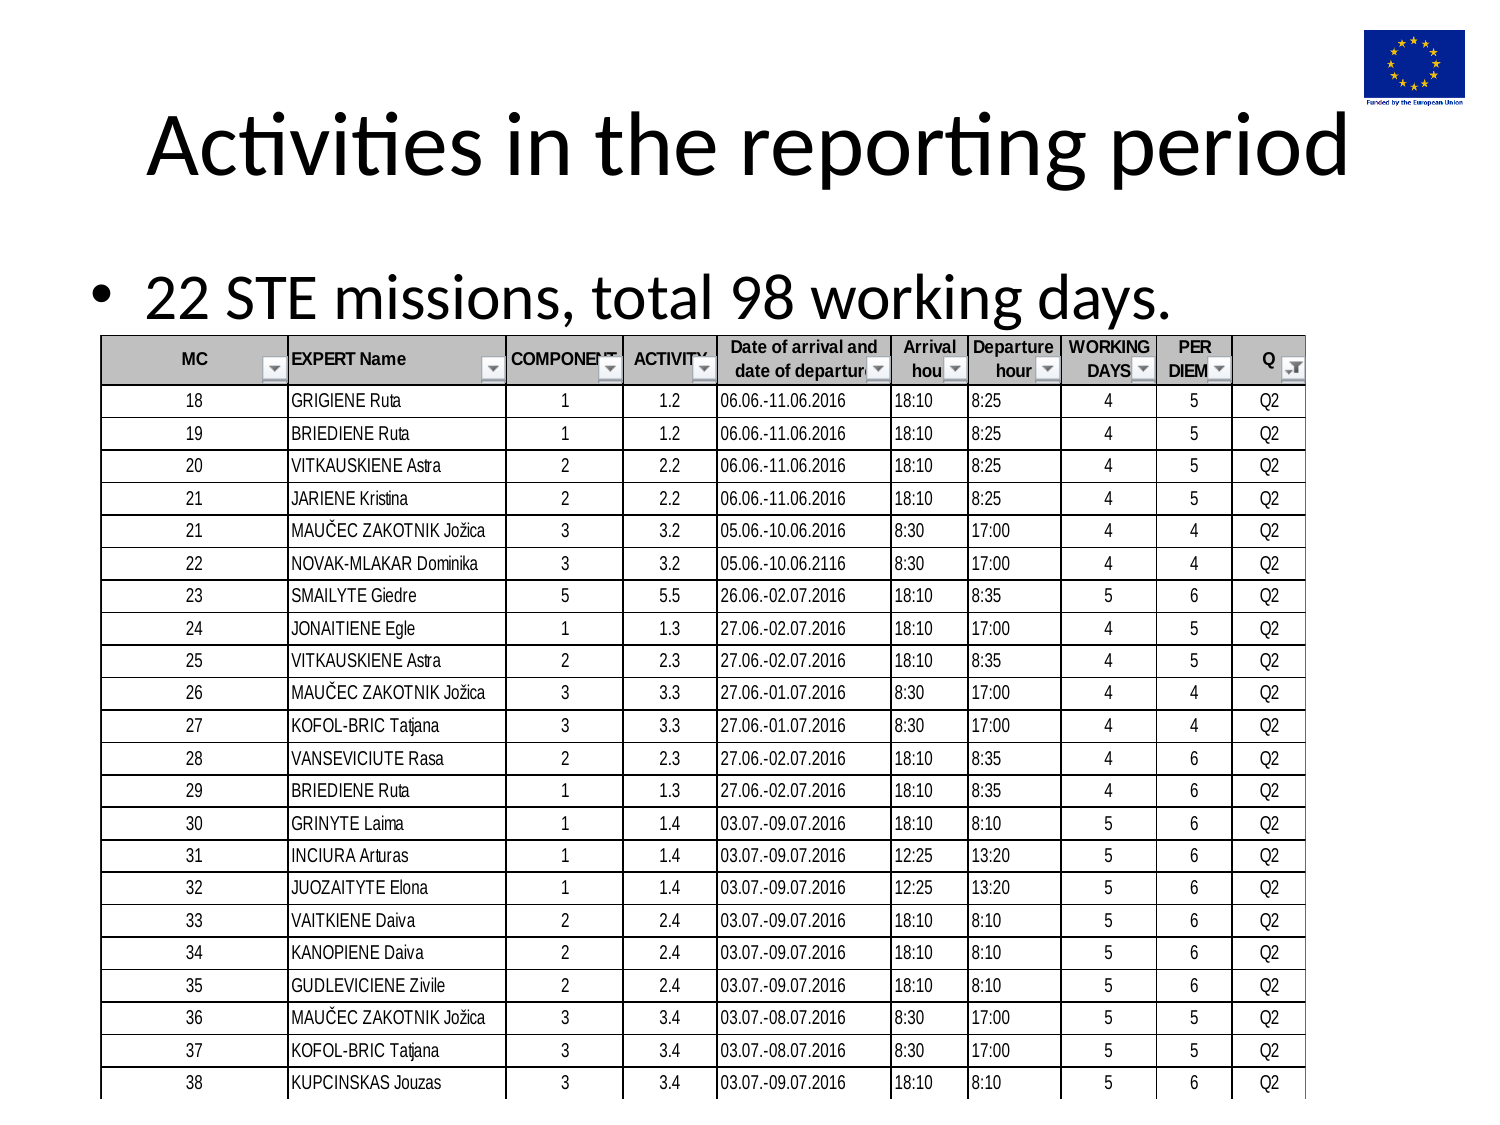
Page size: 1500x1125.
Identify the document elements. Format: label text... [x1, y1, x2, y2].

title Activities in the reporting period [75, 45, 1425, 233]
picture [1363, 30, 1465, 108]
list 22 STE missions, total 98 working days. [75, 246, 1425, 341]
picture [100, 334, 1308, 1101]
